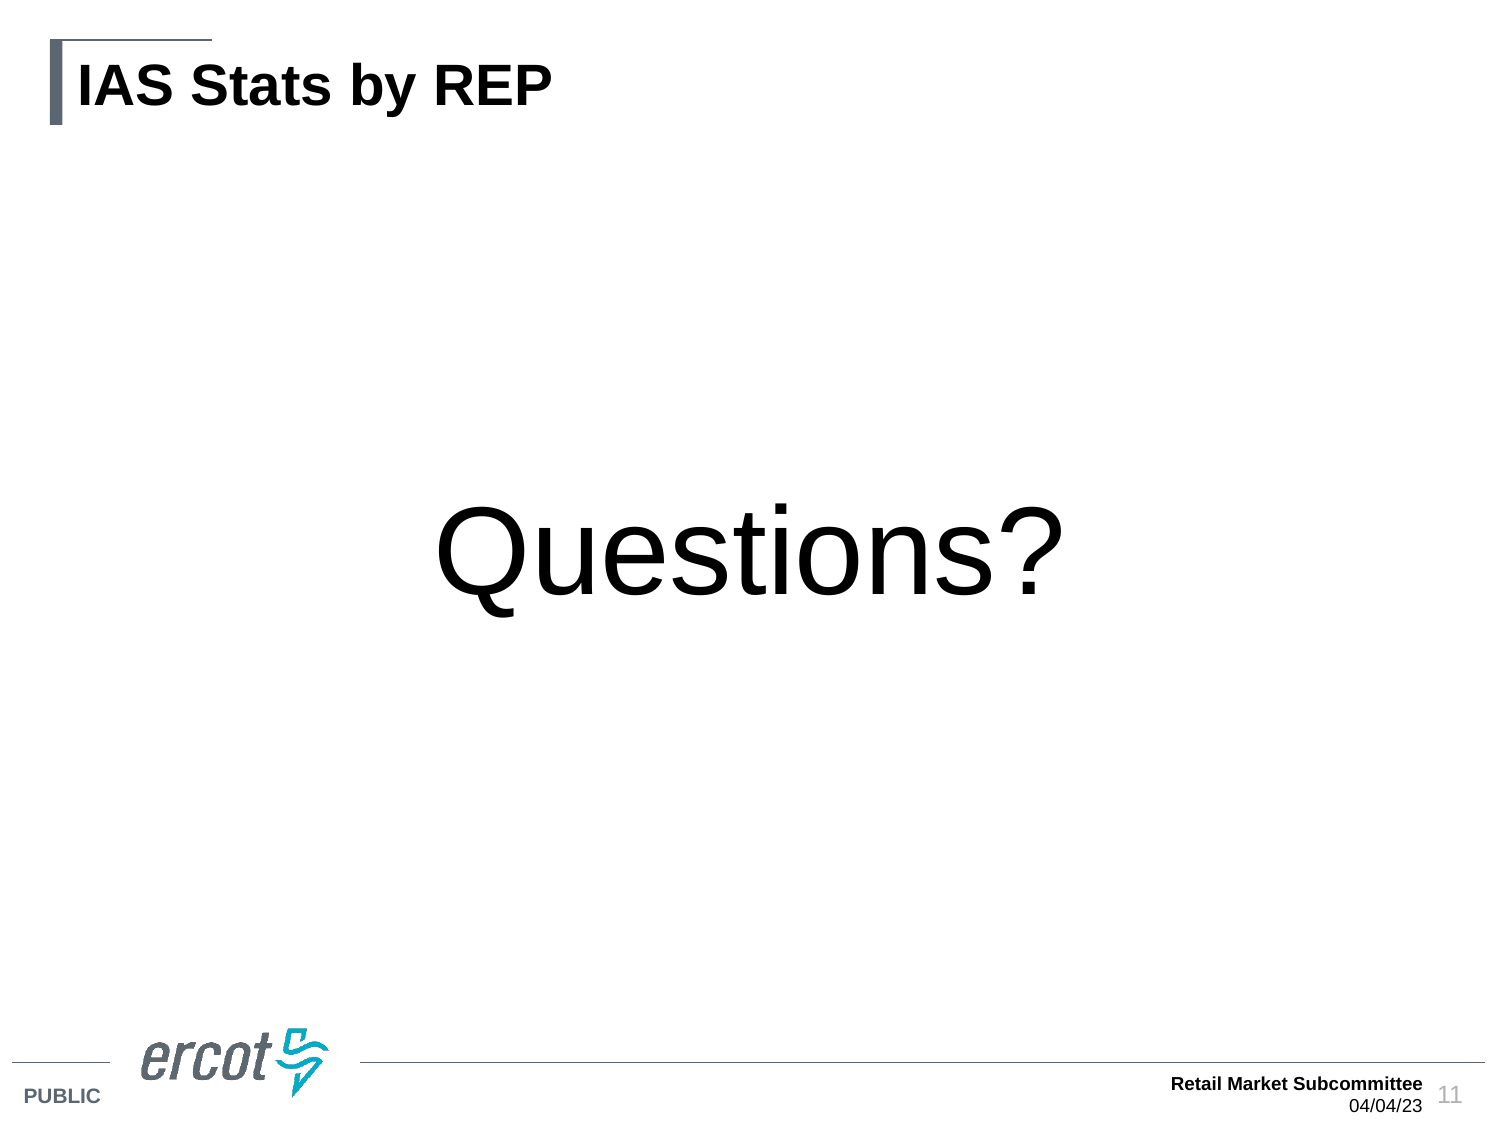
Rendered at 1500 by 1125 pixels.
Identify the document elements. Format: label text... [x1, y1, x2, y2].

list Questions? [50, 287, 1450, 997]
picture [137, 1024, 332, 1100]
text_box Retail Market Subcommittee 04/04/23 [1124, 1064, 1438, 1125]
slide_number 11 [1438, 1076, 1488, 1112]
title IAS Stats by REP [62, 39, 1450, 228]
